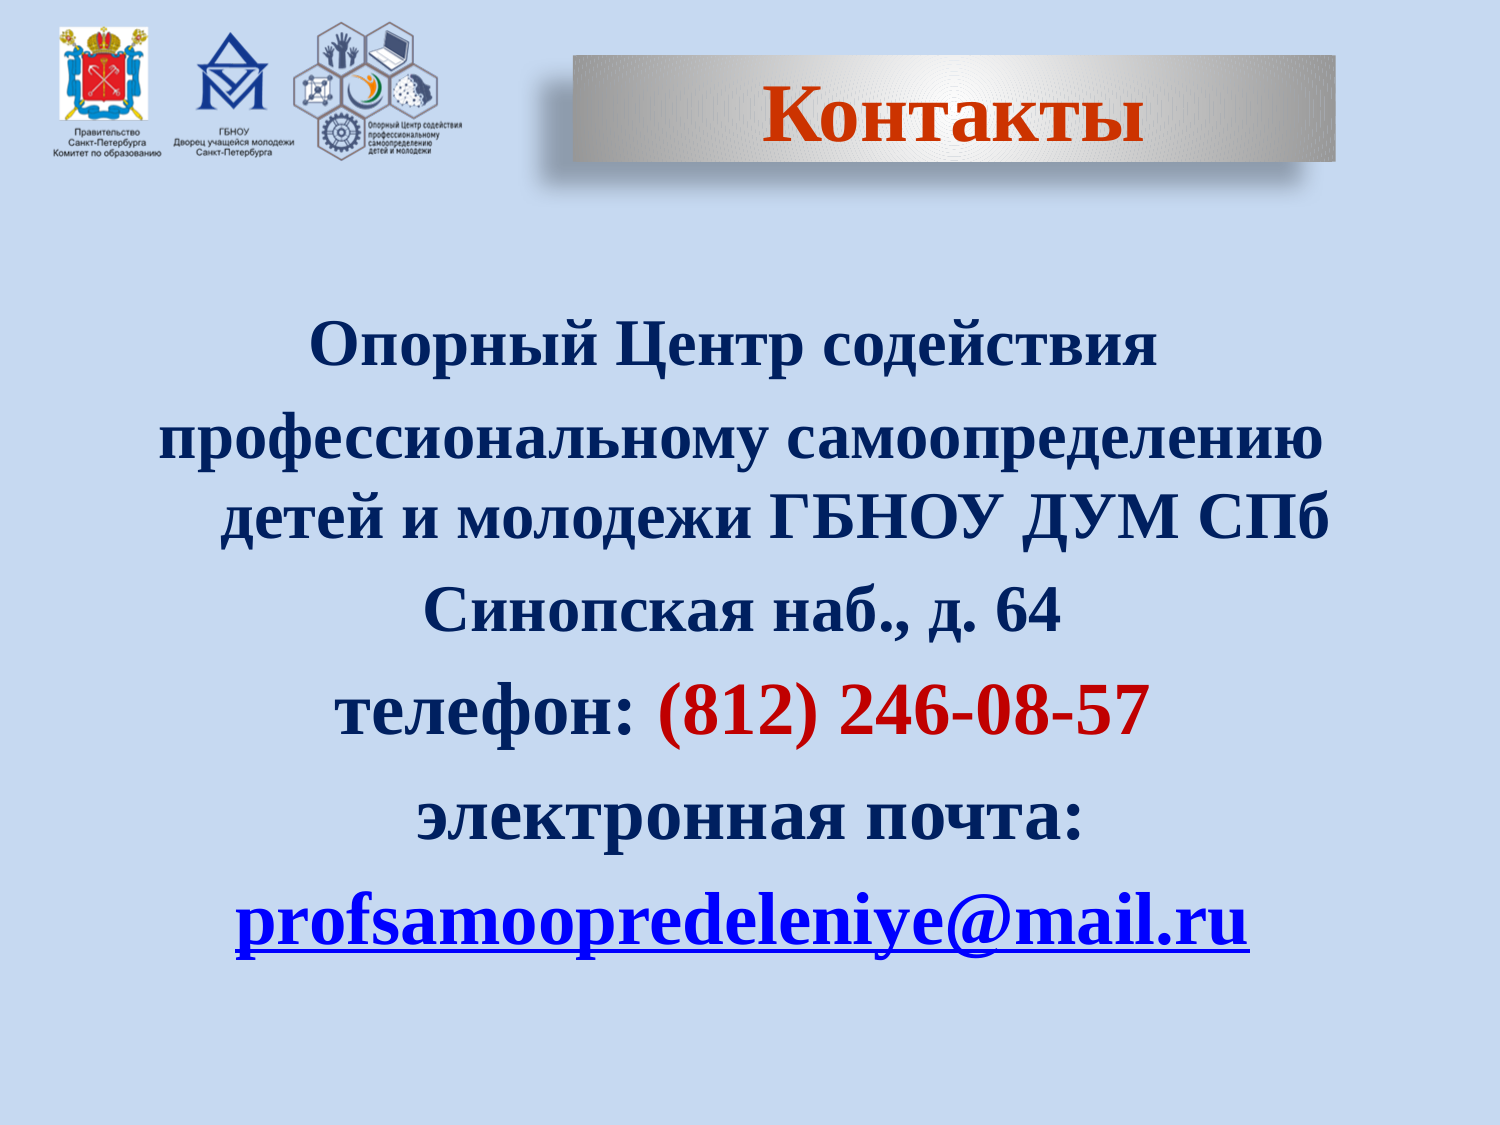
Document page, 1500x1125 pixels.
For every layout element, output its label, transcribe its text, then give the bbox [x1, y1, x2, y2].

picture [52, 21, 464, 162]
title Контакты [572, 55, 1336, 162]
list Опорный Центр содействия профессиональному самоопределению детей и молодежи ГБНОУ ДУМ СПб Синопская наб., д. 64 телефон: (812) 246-08-57 электронная почта: profsamoopredeleniye@mail.ru [57, 290, 1406, 1076]
